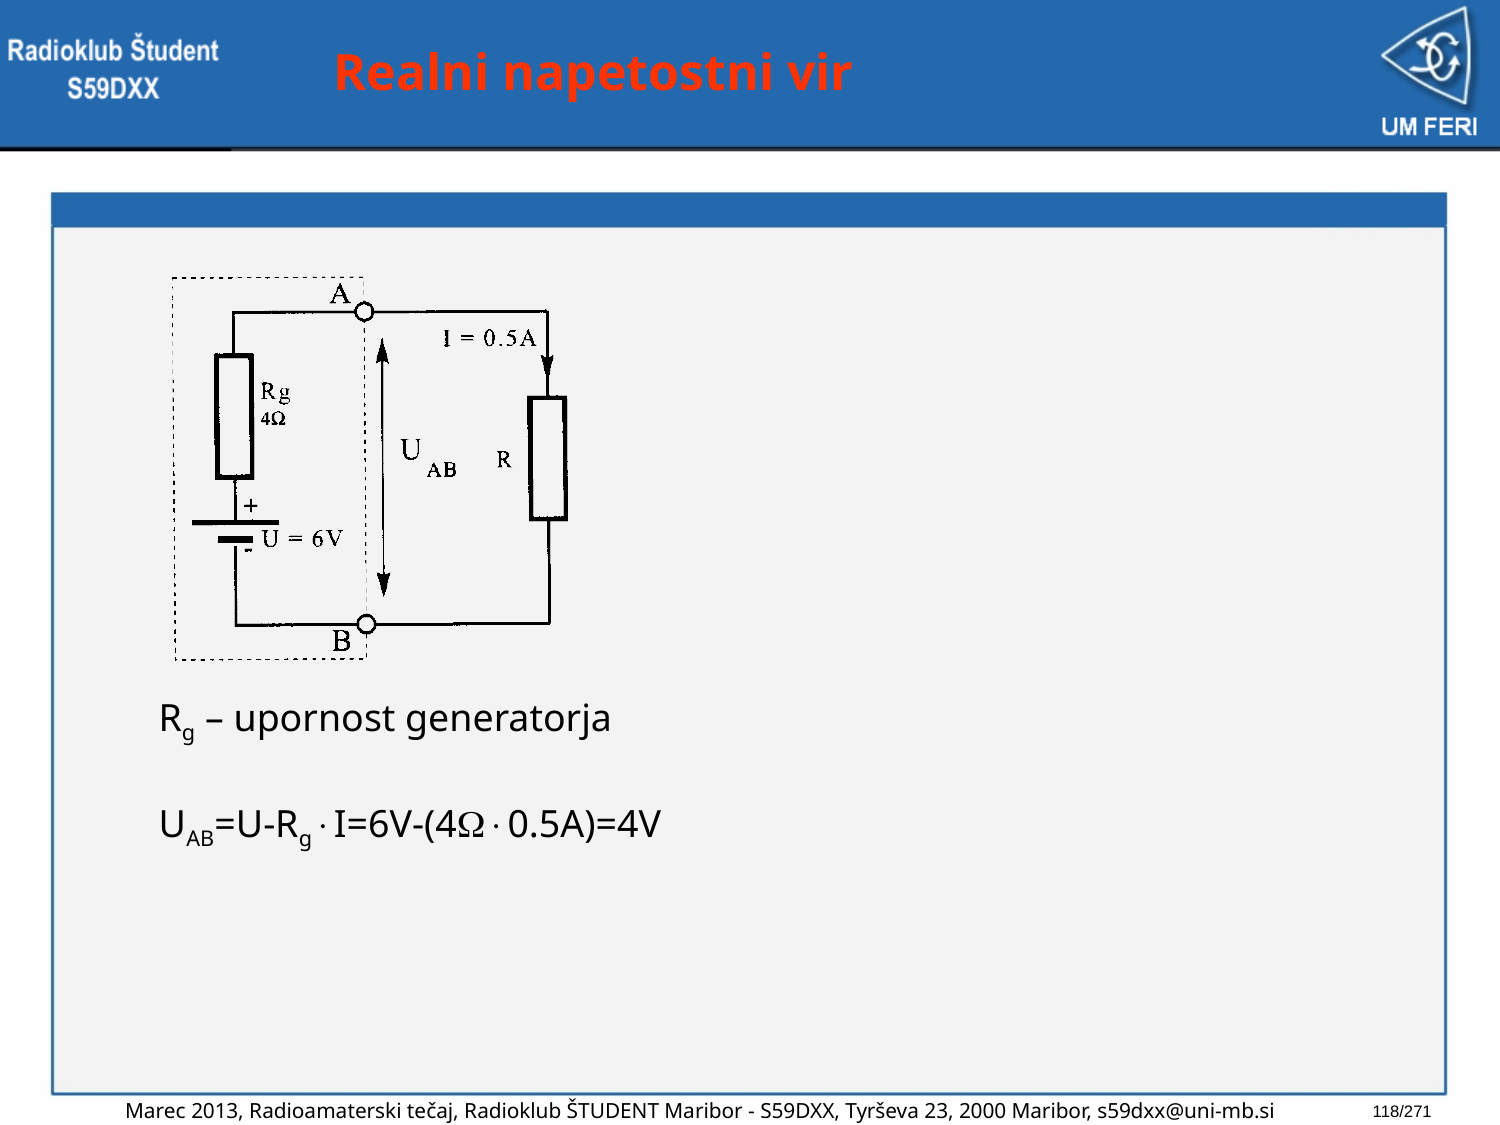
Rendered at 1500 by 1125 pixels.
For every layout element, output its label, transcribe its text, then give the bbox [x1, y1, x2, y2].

text_box Rg – upornost generatorja UAB=U-RgI=6V-(40.5A)=4V [143, 686, 677, 859]
title Realni napetostni vir [318, 0, 1426, 142]
picture [0, 0, 1500, 1125]
